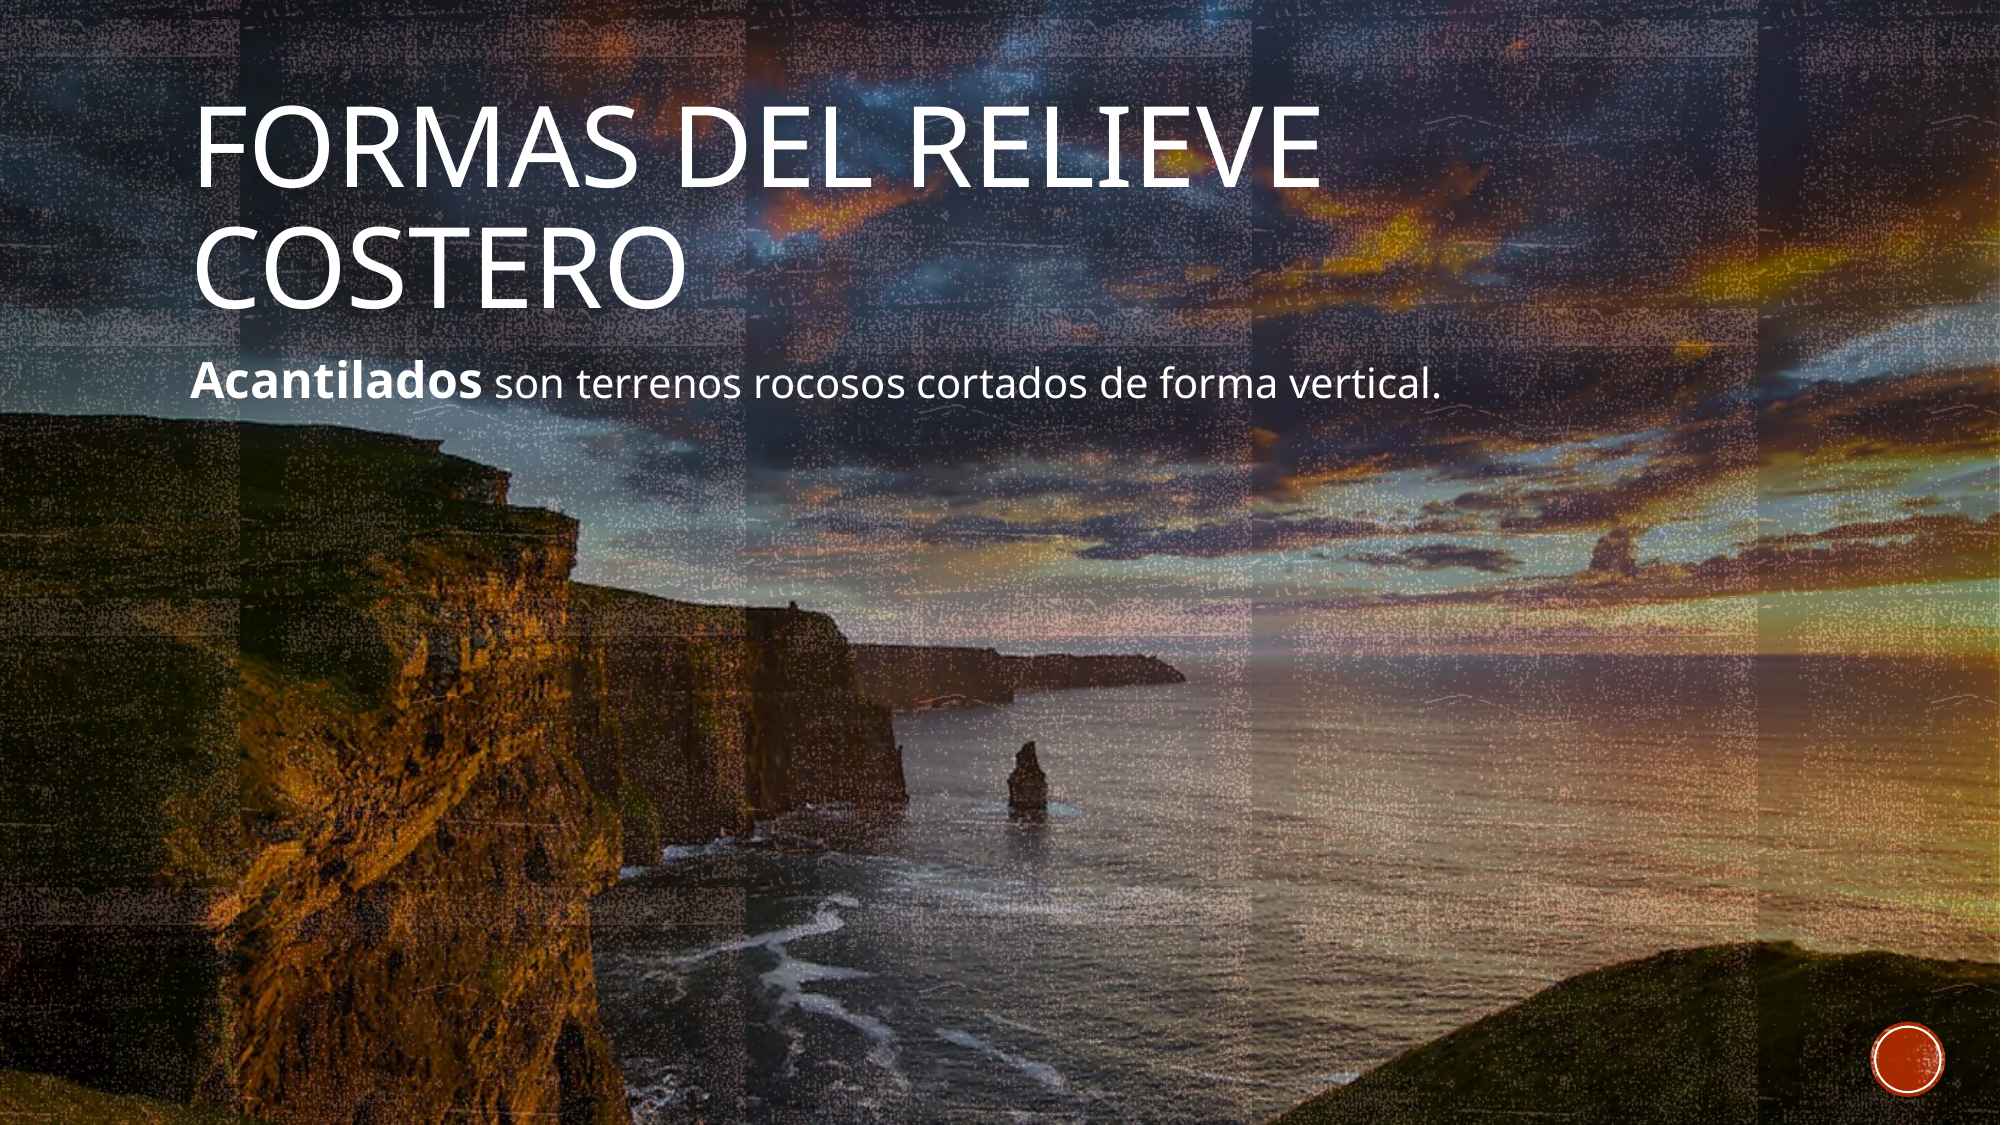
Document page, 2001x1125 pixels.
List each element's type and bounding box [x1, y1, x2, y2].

text_box [1873, 1025, 1943, 1095]
picture [2, 2, 1997, 1124]
